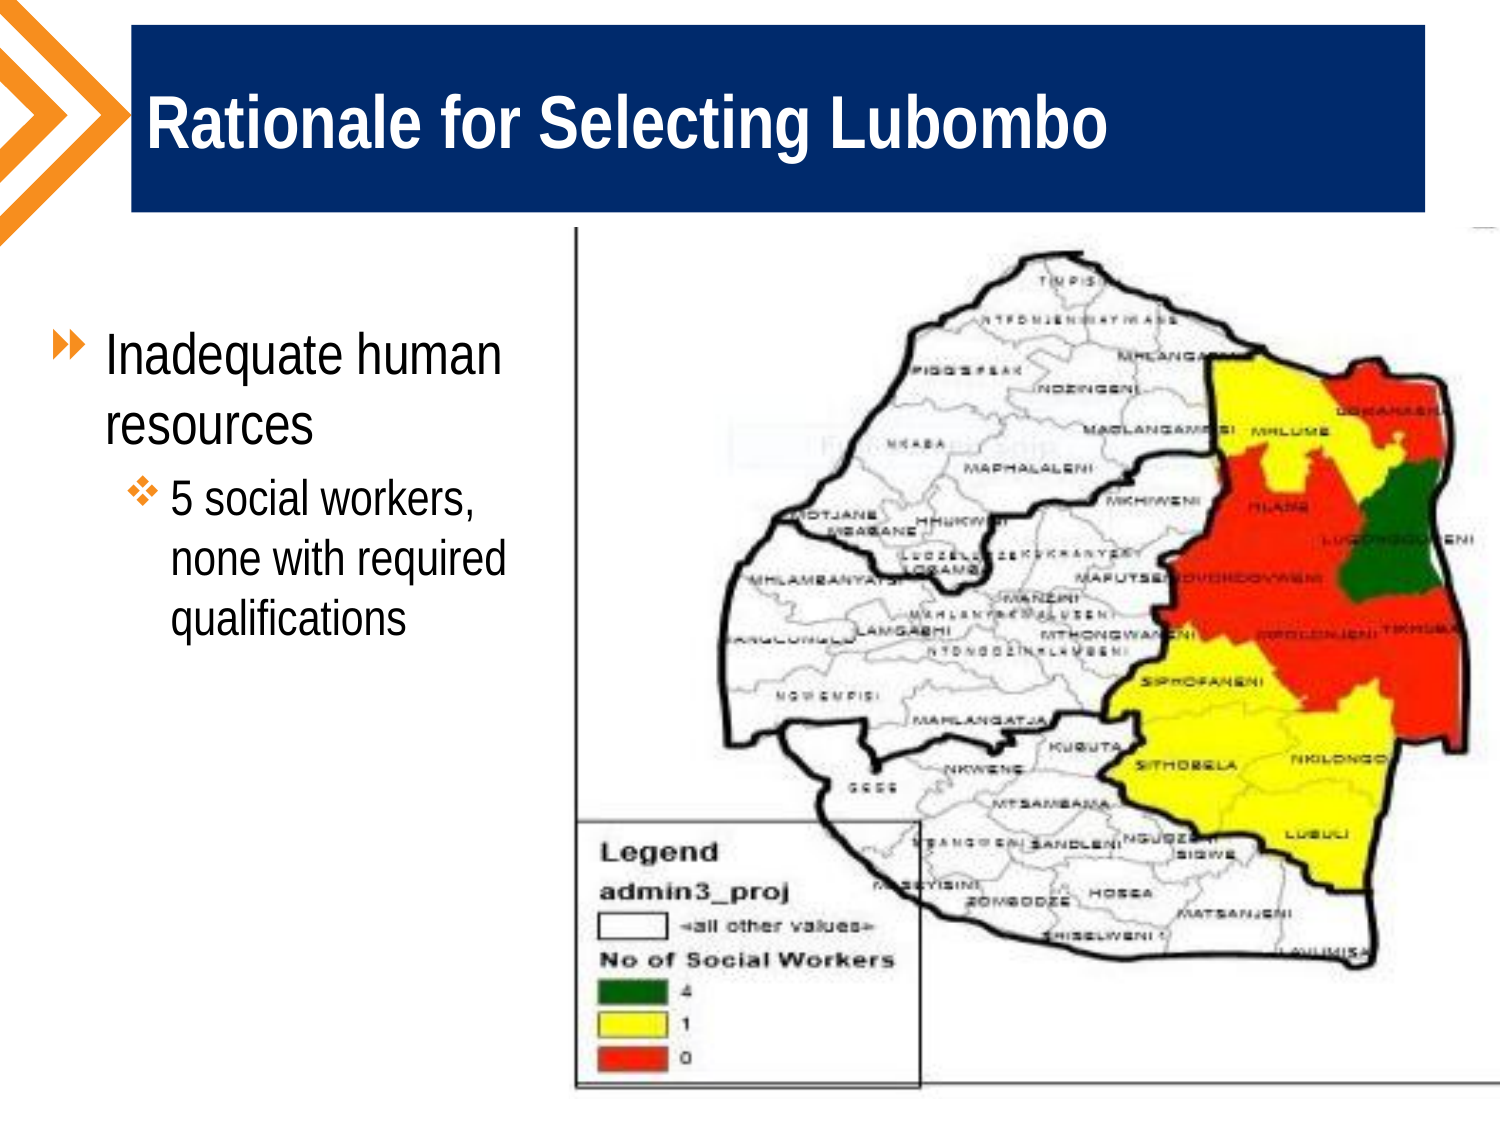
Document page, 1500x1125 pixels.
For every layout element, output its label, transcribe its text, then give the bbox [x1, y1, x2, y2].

text_box Inadequate human resources 5 social workers, none with required qualifications [33, 308, 563, 714]
title Rationale for Selecting Lubombo [131, 24, 1426, 213]
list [568, 227, 1500, 1099]
